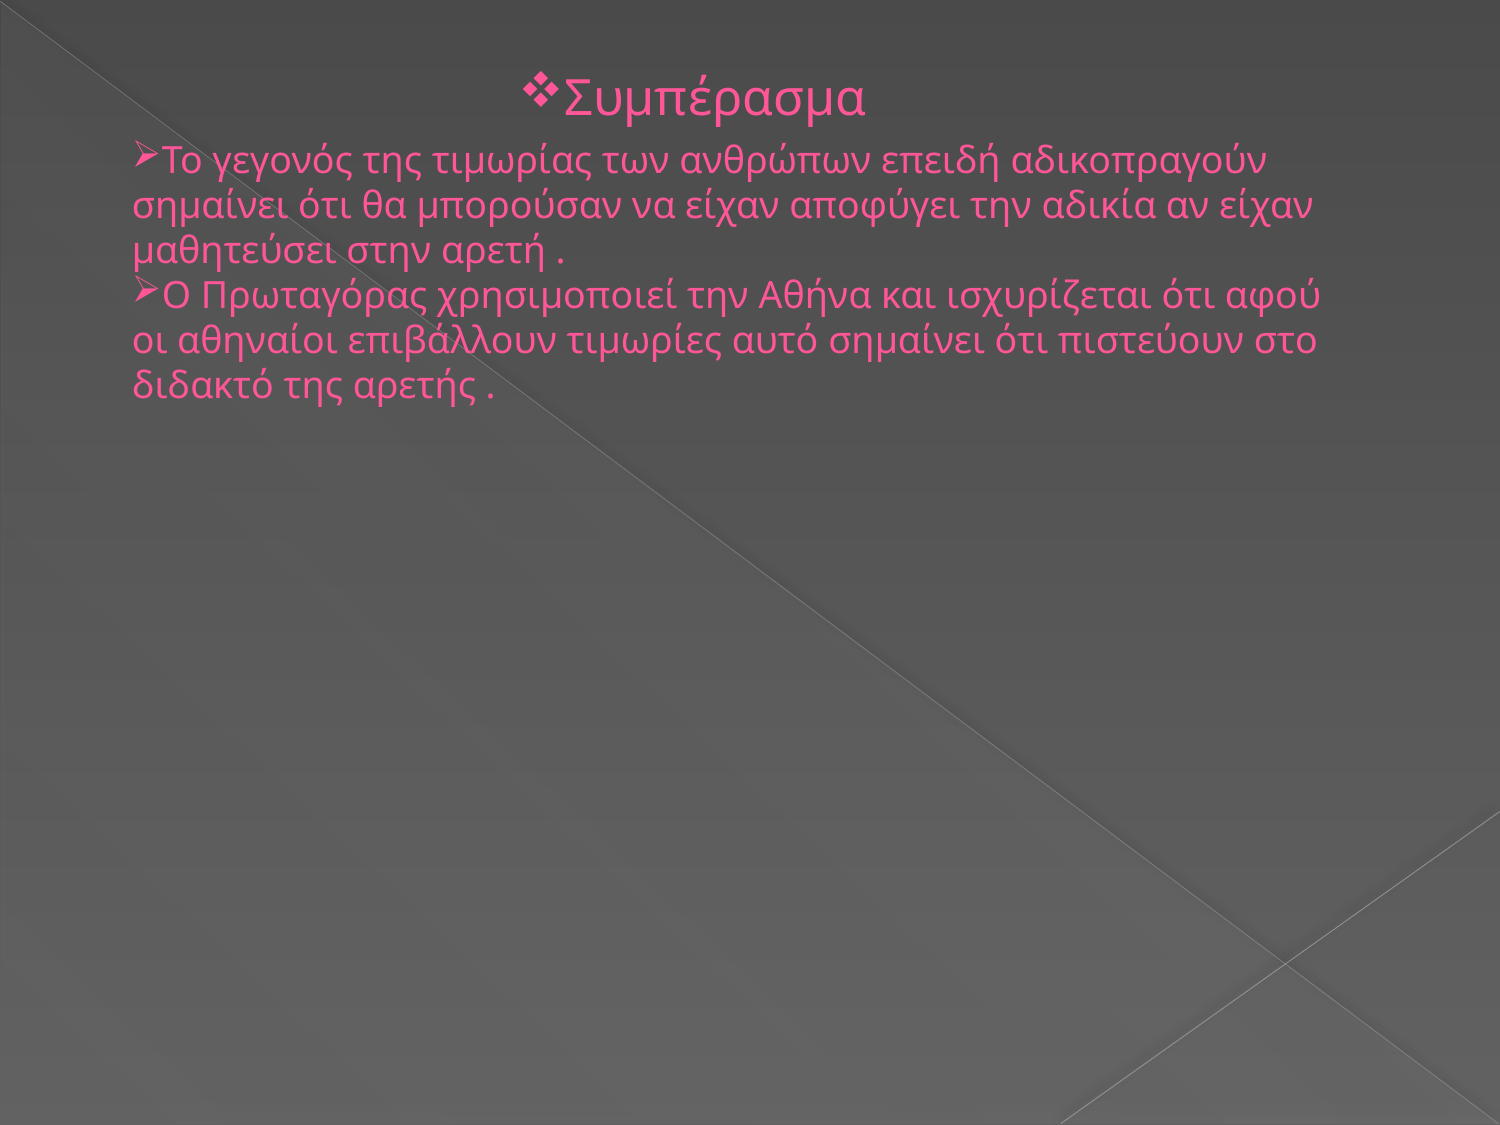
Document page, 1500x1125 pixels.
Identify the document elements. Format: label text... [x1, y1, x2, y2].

text_box Το γεγονός της τιμωρίας των ανθρώπων επειδή αδικοπραγούν σημαίνει ότι θα μπορούσαν να είχαν αποφύγει την αδικία αν είχαν μαθητεύσει στην αρετή . Ο Πρωταγόρας χρησιμοποιεί την Αθήνα και ισχυρίζεται ότι αφού οι αθηναίοι επιβάλλουν τιμωρίες αυτό σημαίνει ότι πιστεύουν στο διδακτό της αρετής . [117, 128, 1348, 504]
text_box Συμπέρασμα [199, 58, 1196, 134]
